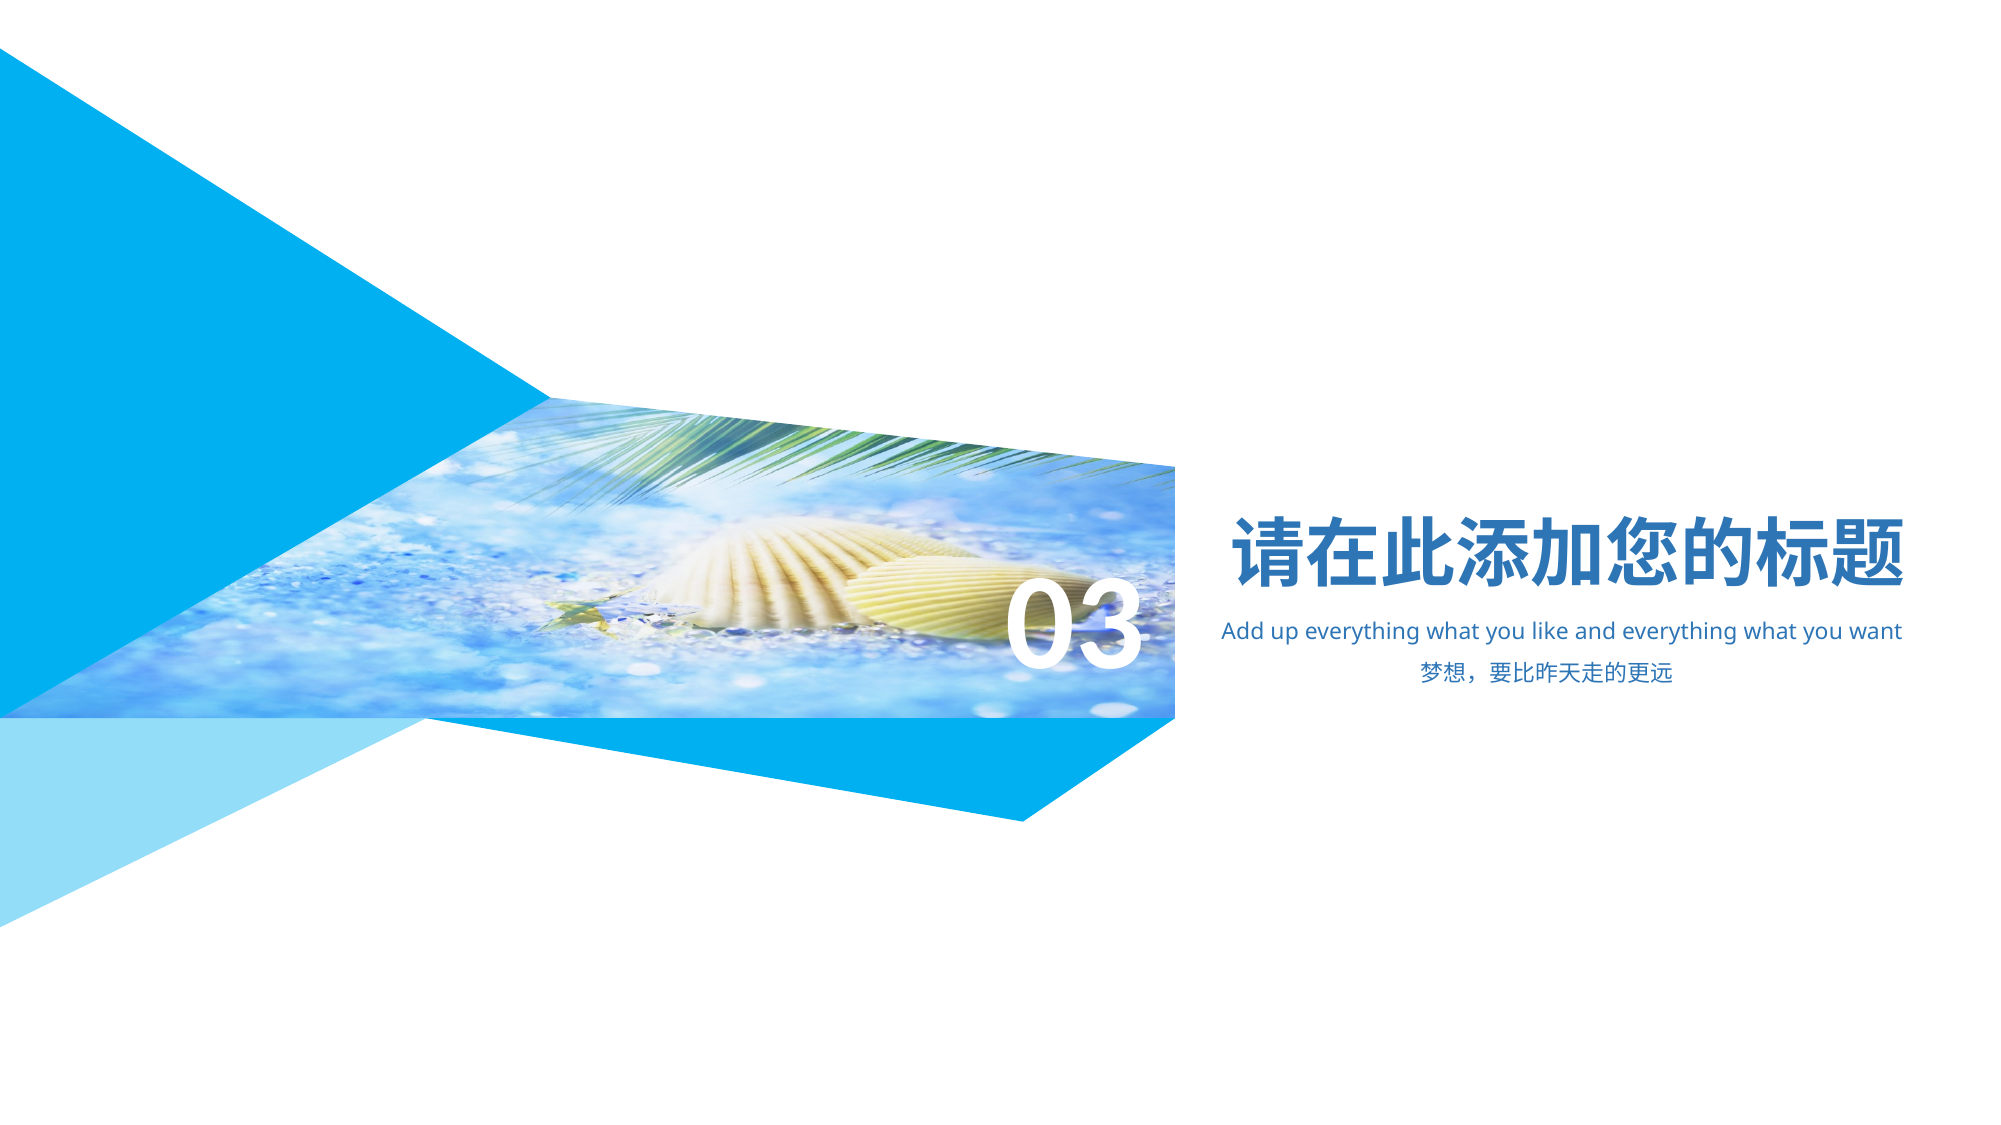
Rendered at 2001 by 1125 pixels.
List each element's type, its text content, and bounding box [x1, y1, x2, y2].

text_box 请在此添加您的标题 [1215, 498, 1925, 596]
text_box 03 [990, 523, 1164, 704]
text_box [0, 48, 551, 718]
text_box [426, 718, 1175, 822]
text_box Add up everything what you like and everything what you want 梦想，要比昨天走的更远 [1200, 596, 1940, 694]
text_box [3, 397, 1176, 719]
text_box [0, 718, 426, 928]
